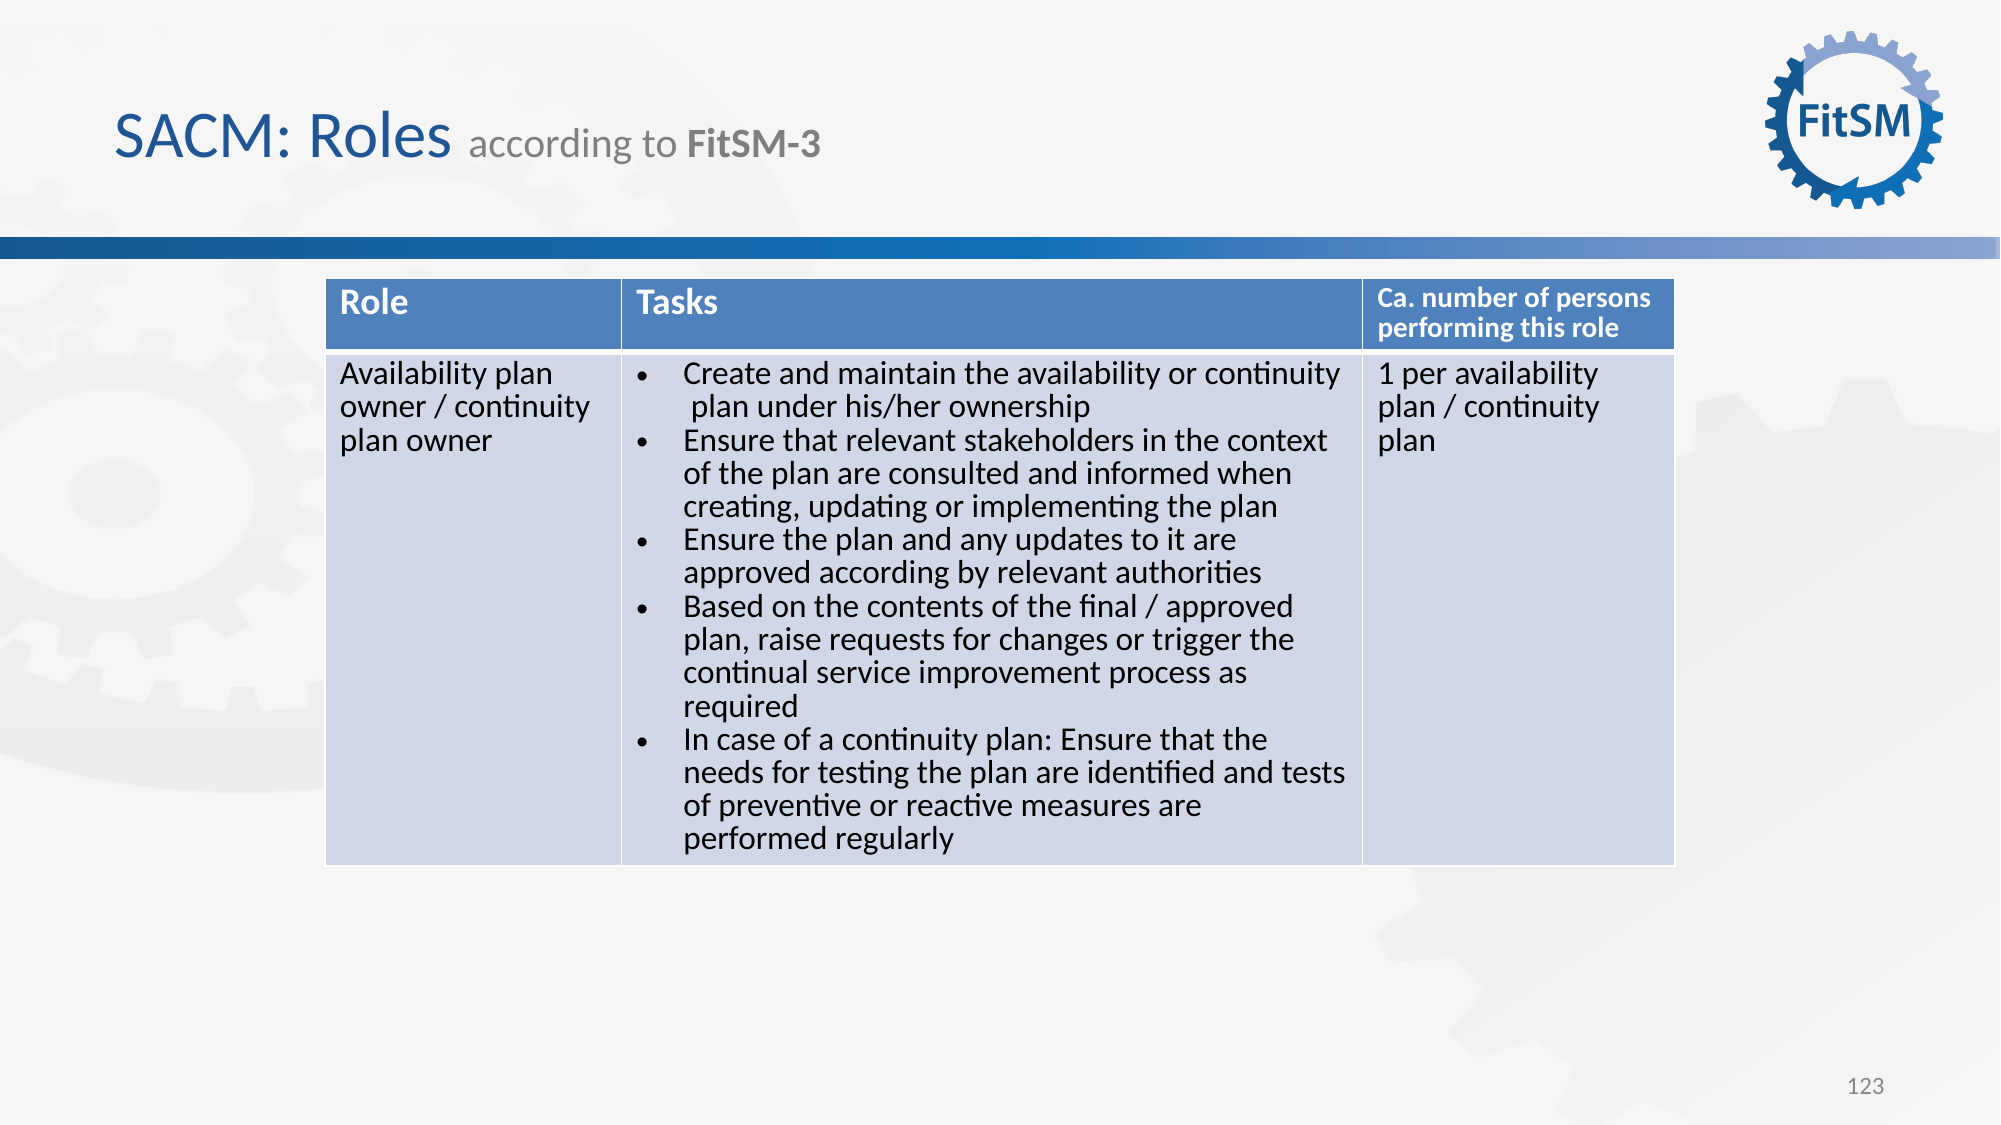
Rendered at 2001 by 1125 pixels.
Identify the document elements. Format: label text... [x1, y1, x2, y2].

picture [0, 0, 2000, 1125]
table_cell Availability plan owner / continuity plan owner [326, 355, 621, 865]
table_header Role [326, 279, 621, 349]
title SACM: Roles according to FitSM-3 [99, 45, 1586, 217]
table_header Ca. number of persons performing this role [1363, 279, 1674, 349]
table_cell 1 per availability plan / continuity plan [1363, 355, 1674, 865]
table_cell Create and maintain the availability or continuity plan under his/her ownership Ensure that relevant stakeholders in the context of the plan are consulted and informed when creating, updating or implementing the plan Ensure the plan and any updates to it are approved according by relevant authorities Based on the contents of the final / approved plan, raise requests for changes or trigger the continual service improvement process as required In case of a continuity plan: Ensure that the needs for testing the plan are identified and tests of preventive or reactive measures are performed regularly [622, 355, 1362, 865]
slide_number 123 [1433, 1054, 1900, 1115]
table_header Tasks [622, 279, 1362, 349]
